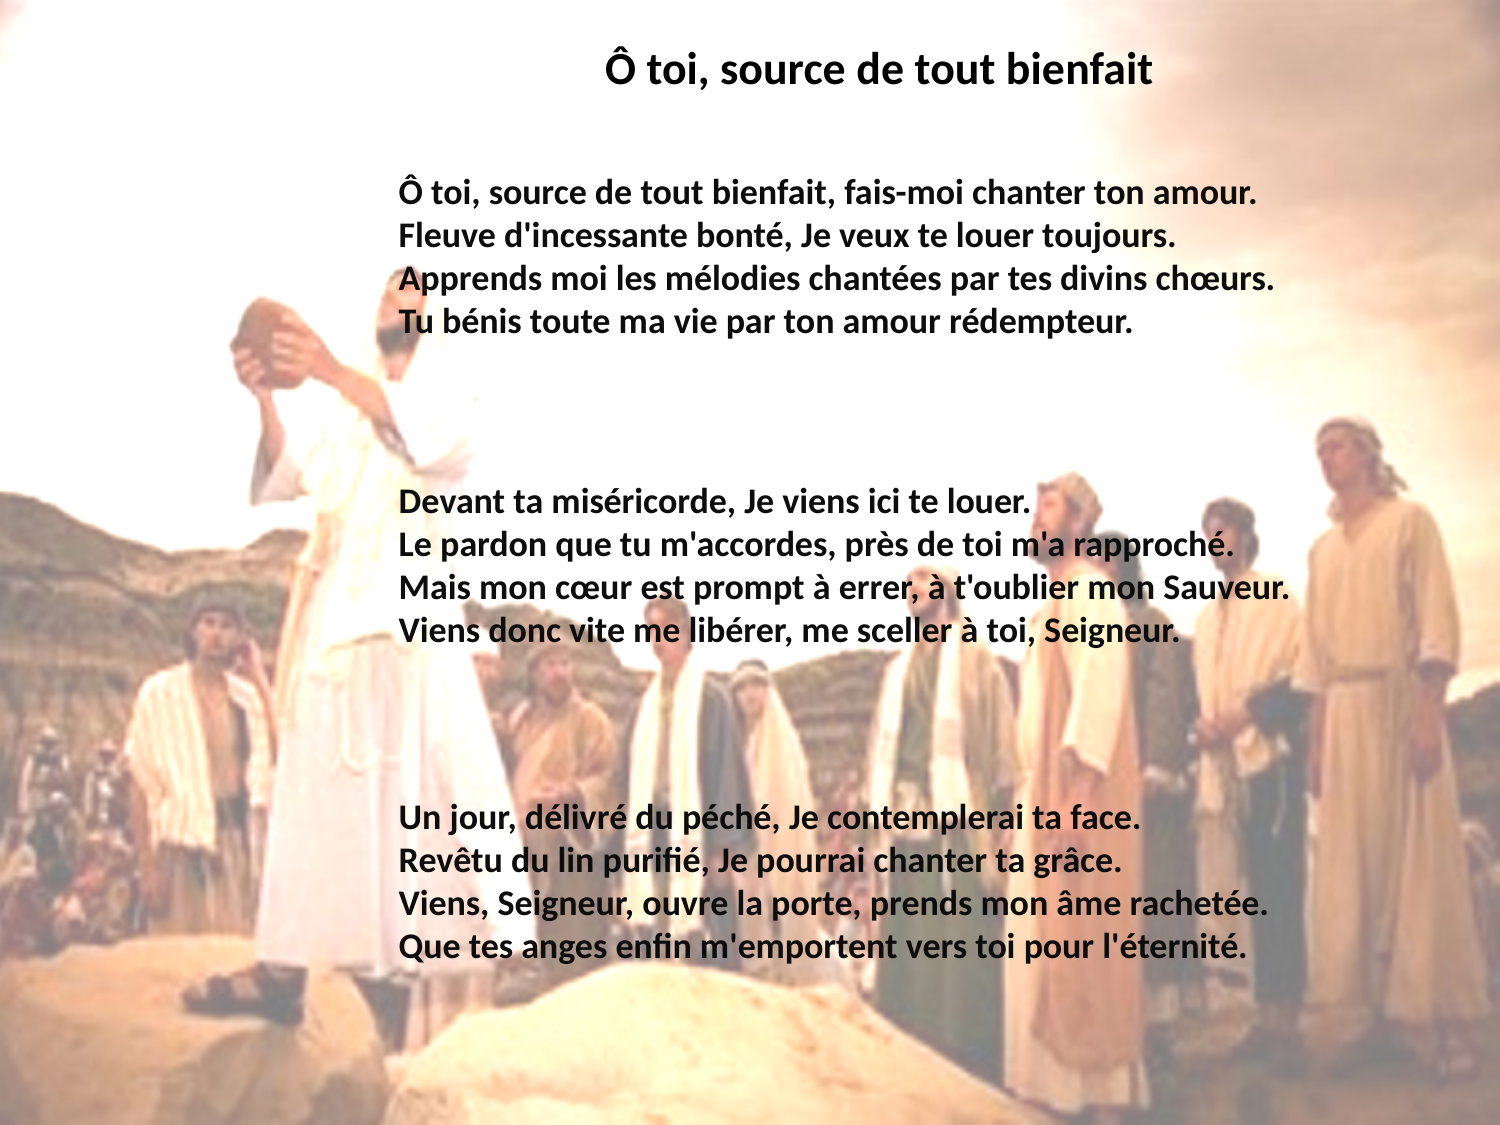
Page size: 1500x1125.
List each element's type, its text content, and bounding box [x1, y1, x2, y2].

subtitle Ô toi, source de tout bienfait, fais-moi chanter ton amour. Fleuve d'incessante bonté, Je veux te louer toujours. Apprends moi les mélodies chantées par tes divins chœurs. Tu bénis toute ma vie par ton amour rédempteur. Devant ta miséricorde, Je viens ici te louer. Le pardon que tu m'accordes, près de toi m'a rapproché. Mais mon cœur est prompt à errer, à t'oublier mon Sauveur. Viens donc vite me libérer, me sceller à toi, Seigneur. Un jour, délivré du péché, Je contemplerai ta face. Revêtu du lin purifié, Je pourrai chanter ta grâce. Viens, Seigneur, ouvre la porte, prends mon âme rachetée. Que tes anges enfin m'emportent vers toi pour l'éternité. [383, 160, 1388, 1024]
title Ô toi, source de tout bienfait [360, 30, 1400, 103]
